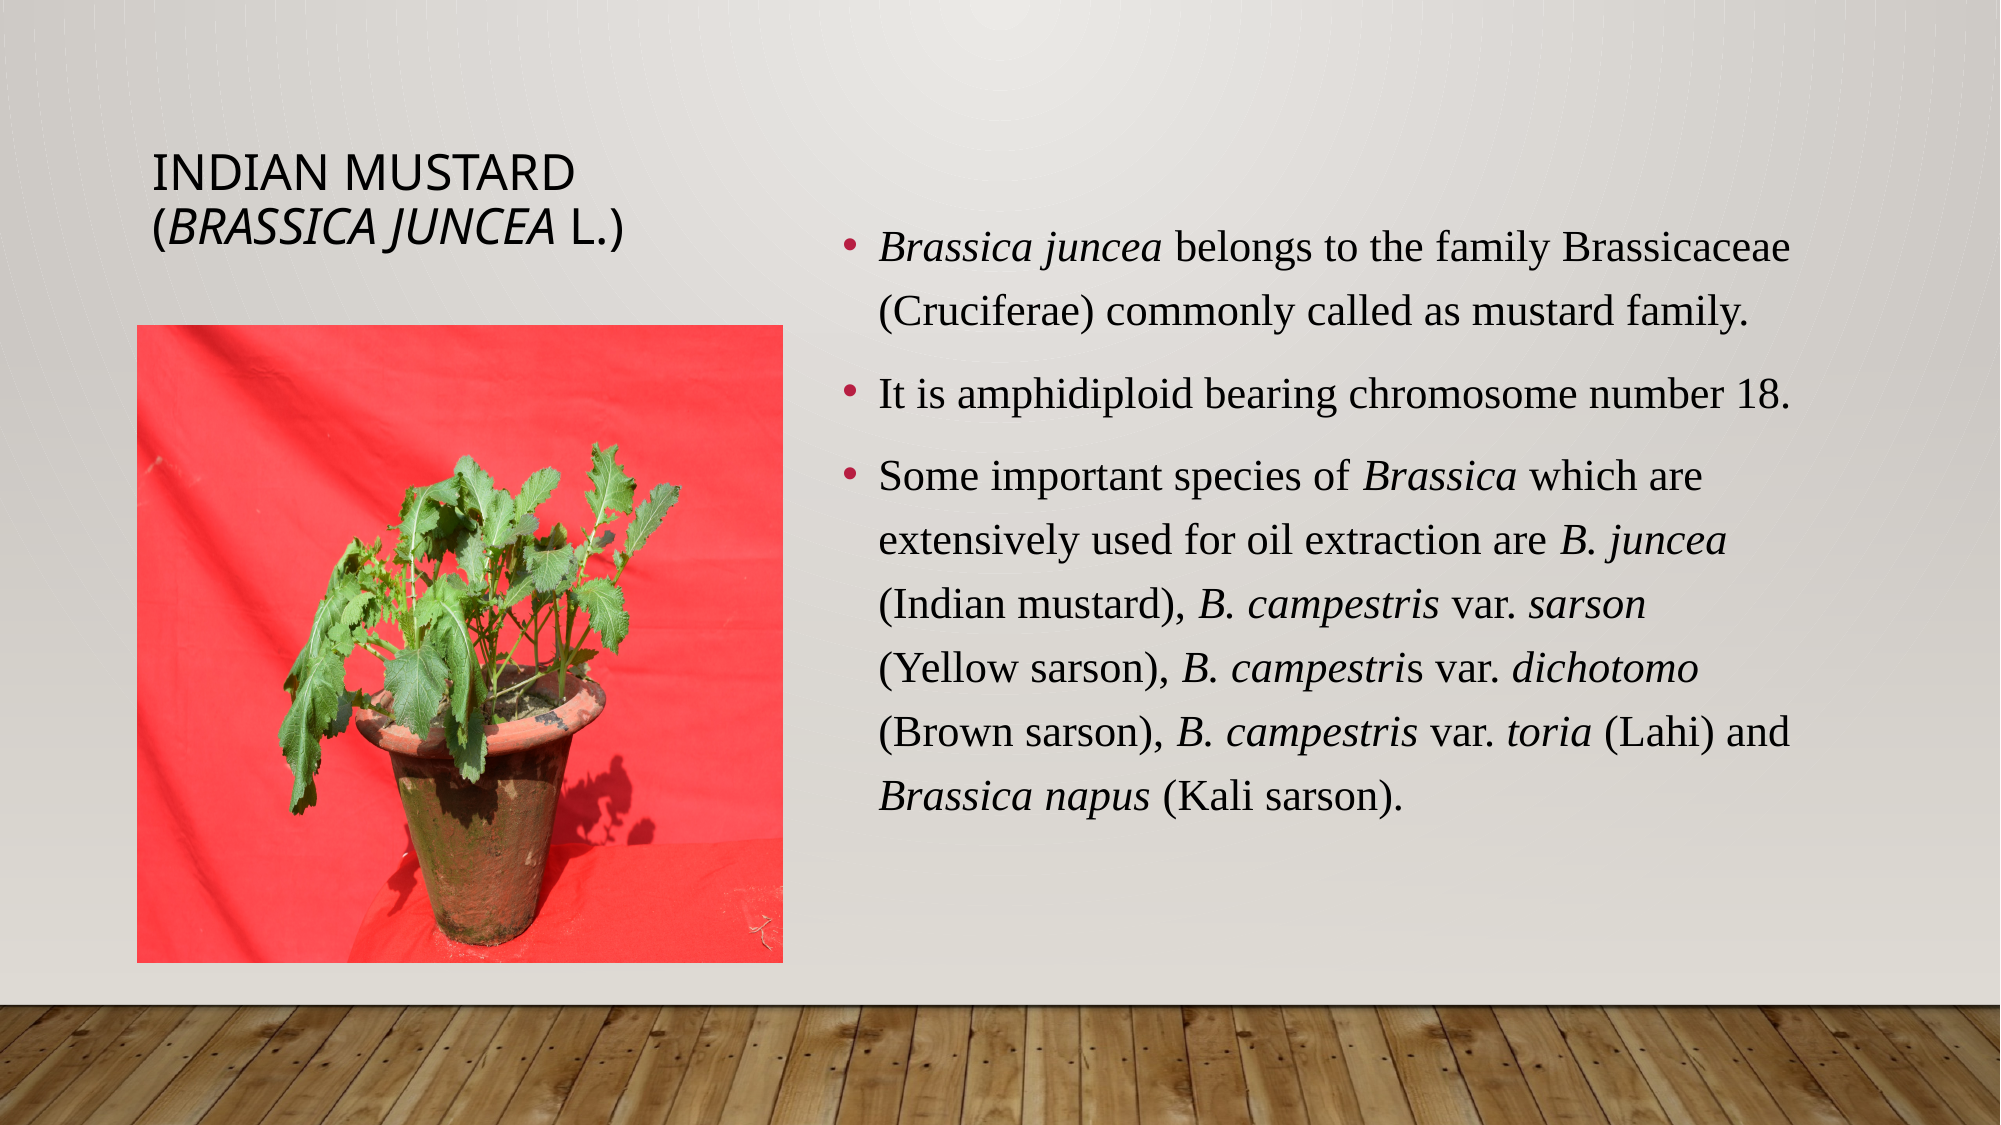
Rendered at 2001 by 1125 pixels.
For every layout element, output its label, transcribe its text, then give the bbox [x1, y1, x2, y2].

list Brassica juncea belongs to the family Brassicaceae (Cruciferae) commonly called as mustard family. It is amphidiploid bearing chromosome number 18. Some important species of Brassica which are extensively used for oil extraction are B. juncea (Indian mustard), B. campestris var. sarson (Yellow sarson), B. campestris var. dichotomo (Brown sarson), B. campestris var. toria (Lahi) and Brassica napus (Kali sarson). [827, 131, 1814, 896]
title Indian mustard (Brassica juncea L.) [137, 0, 783, 263]
picture [0, 1005, 2000, 1125]
picture [136, 325, 783, 963]
